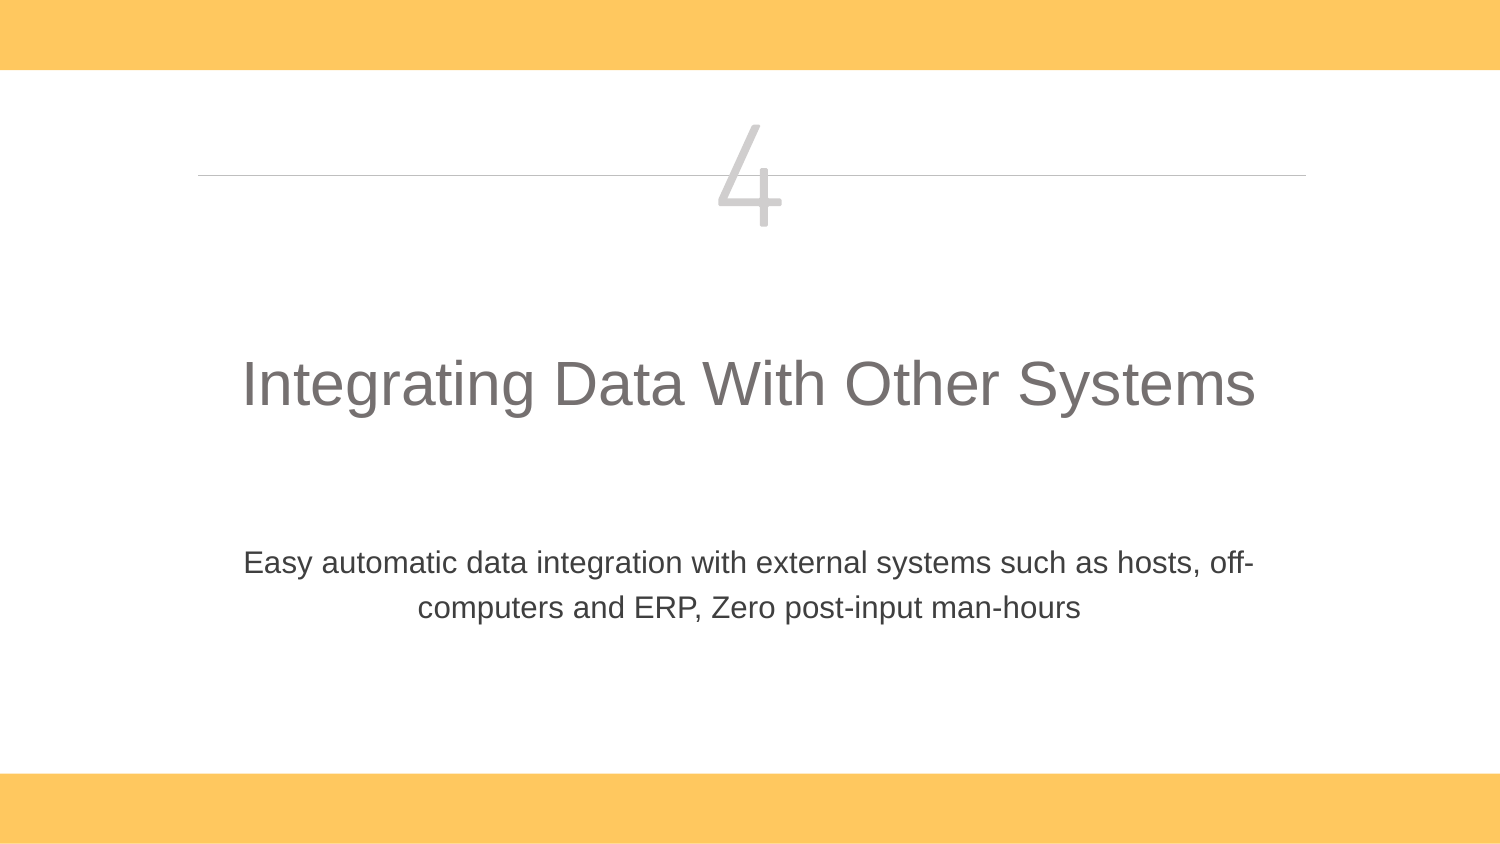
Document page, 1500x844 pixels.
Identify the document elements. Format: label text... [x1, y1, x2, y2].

text_box [718, 183, 782, 227]
text_box Integrating Data With Other Systems [141, 342, 1359, 418]
text_box Easy automatic data integration with external systems such as hosts, off-computers and ERP, Zero post-input man-hours [196, 535, 1304, 625]
text_box [759, 168, 768, 174]
text_box [729, 124, 761, 174]
